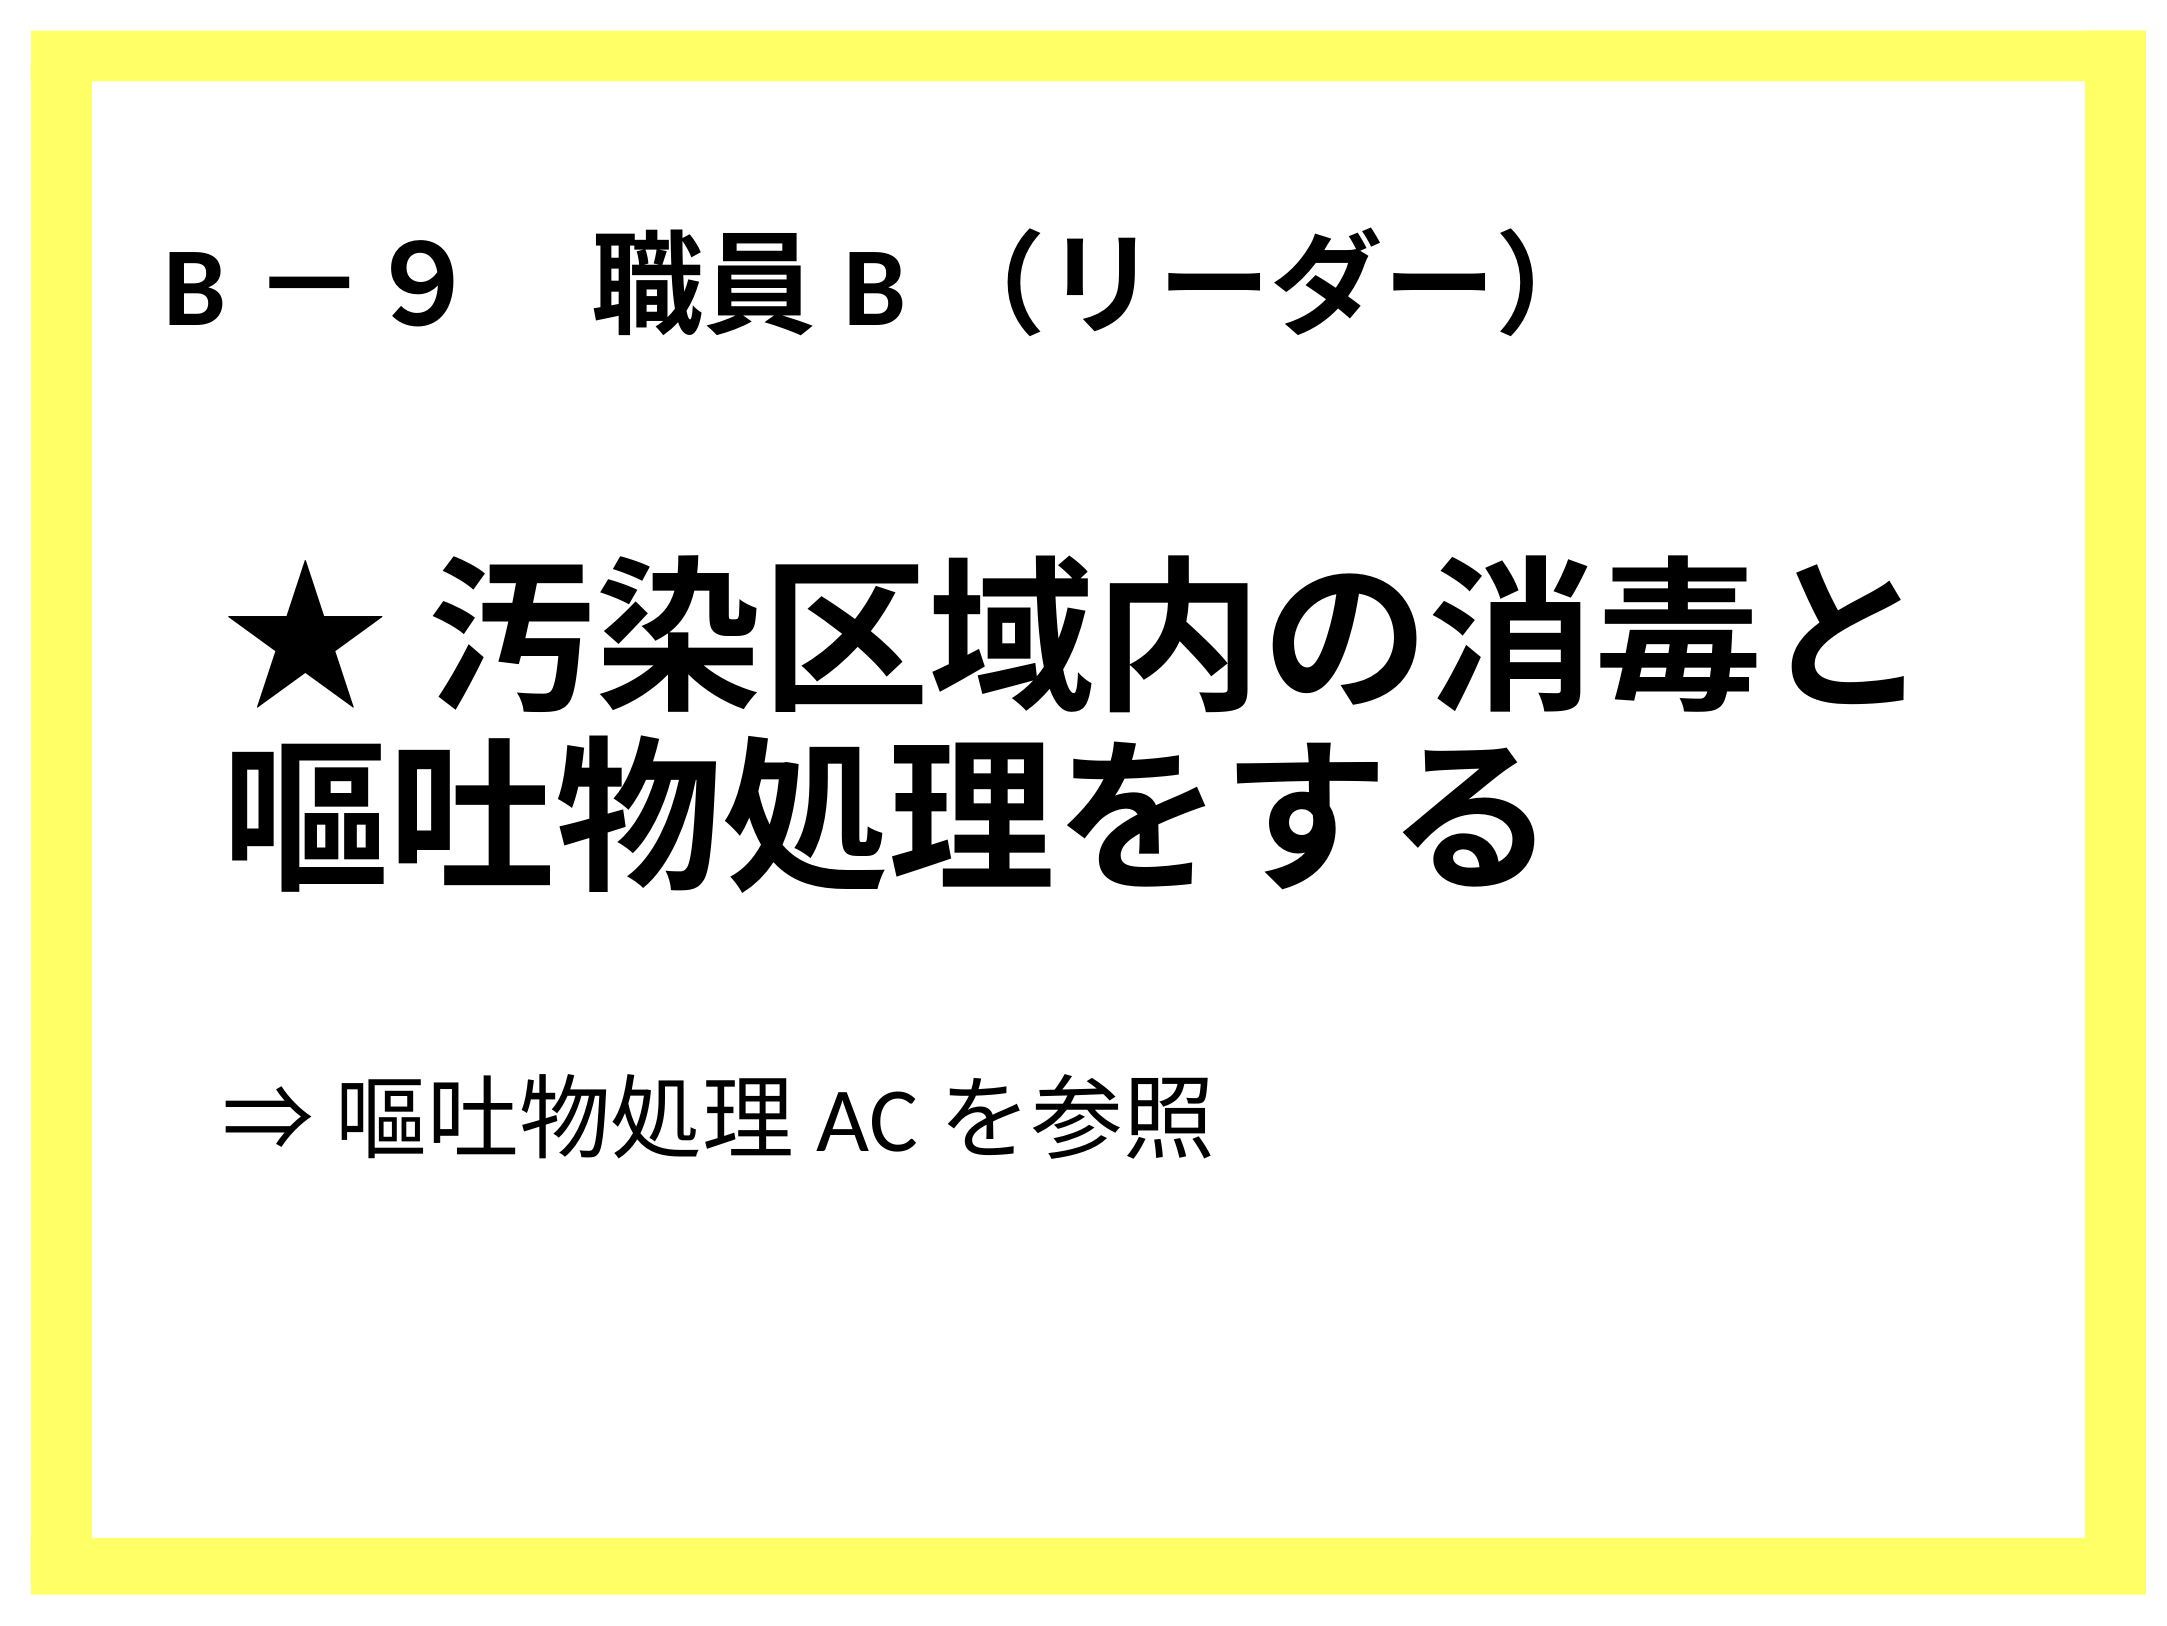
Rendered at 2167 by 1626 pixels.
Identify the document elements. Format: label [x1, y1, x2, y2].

text_box [30, 30, 2146, 1595]
